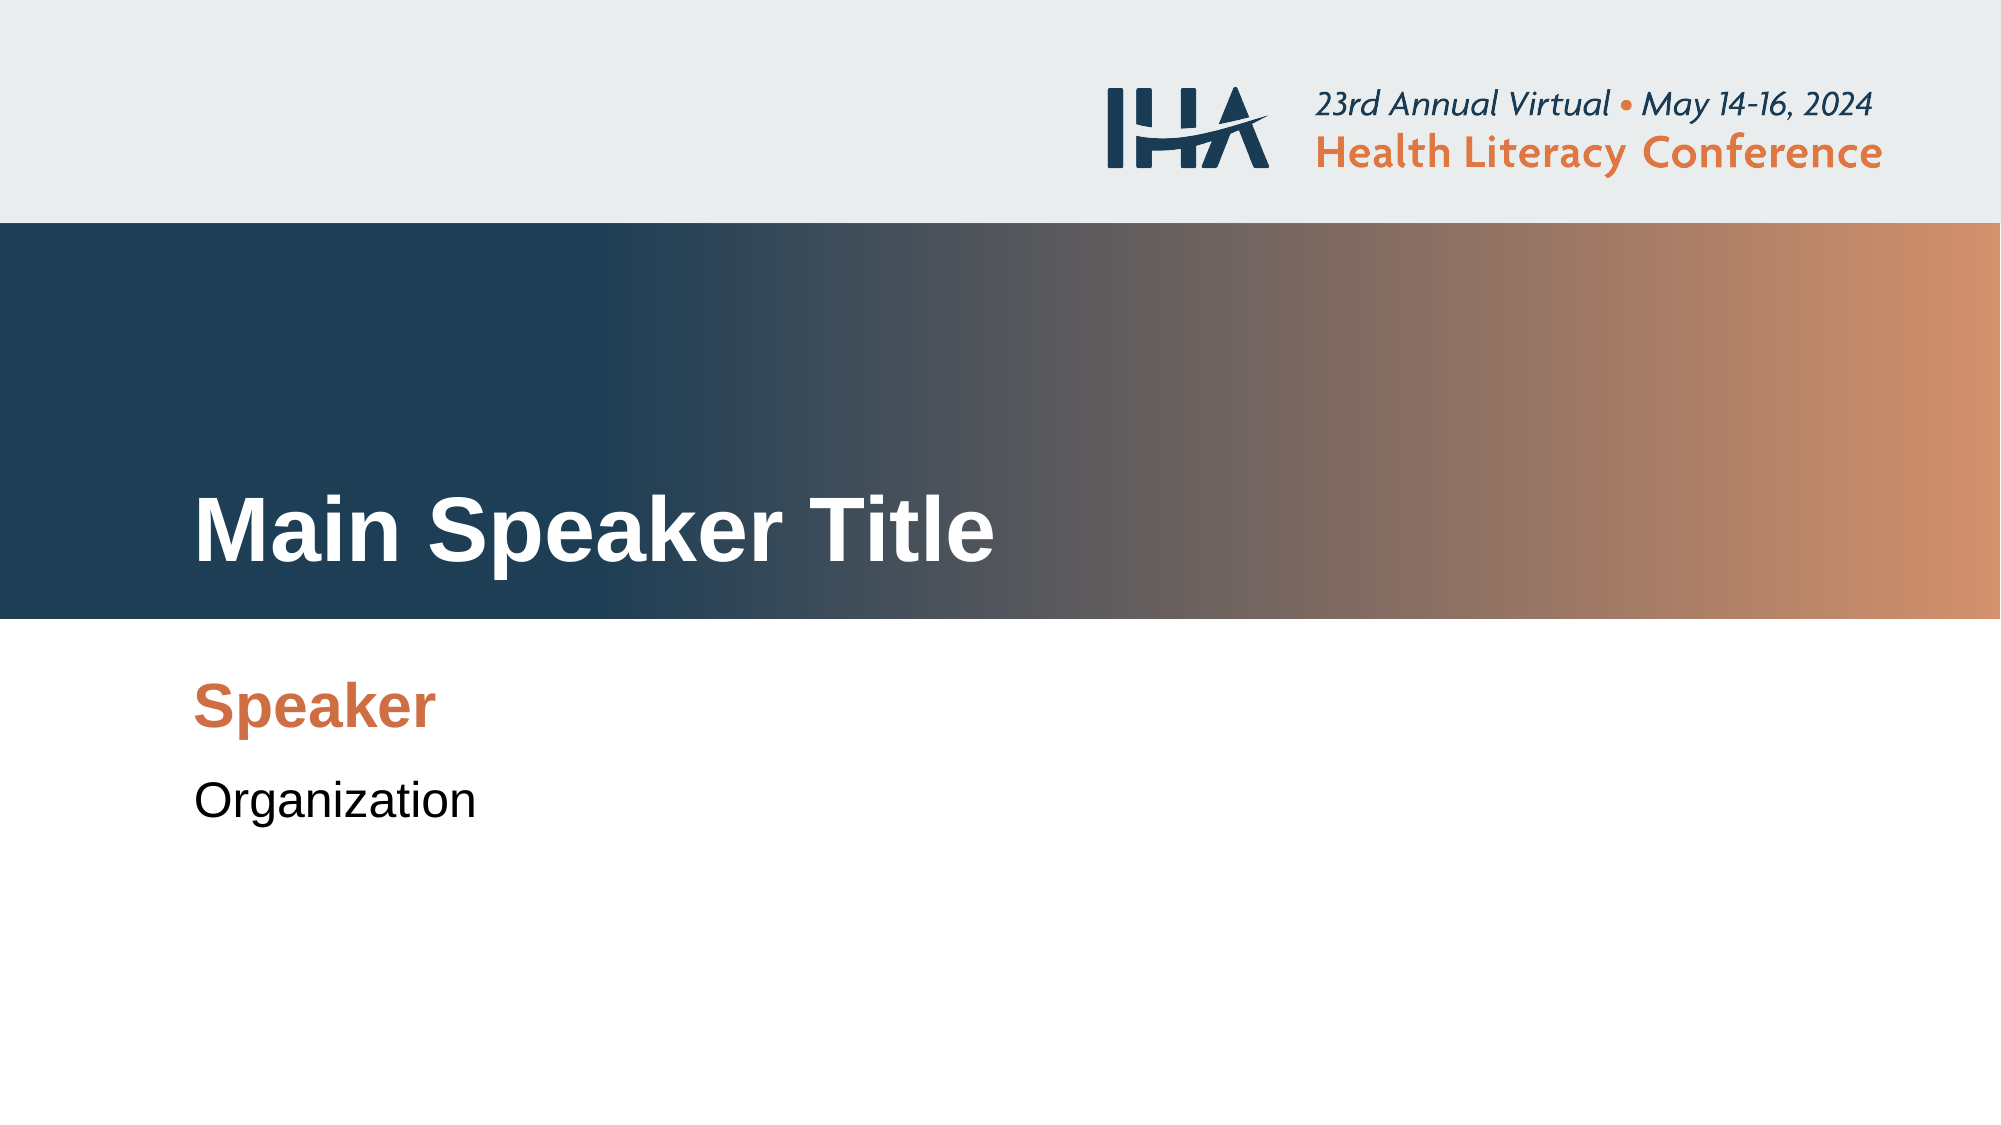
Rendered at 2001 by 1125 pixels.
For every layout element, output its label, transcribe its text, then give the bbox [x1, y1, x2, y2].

list Organization [193, 766, 1680, 918]
subtitle Speaker [193, 665, 1695, 751]
picture [1083, 54, 1891, 184]
title Main Speaker Title [193, 245, 1695, 588]
